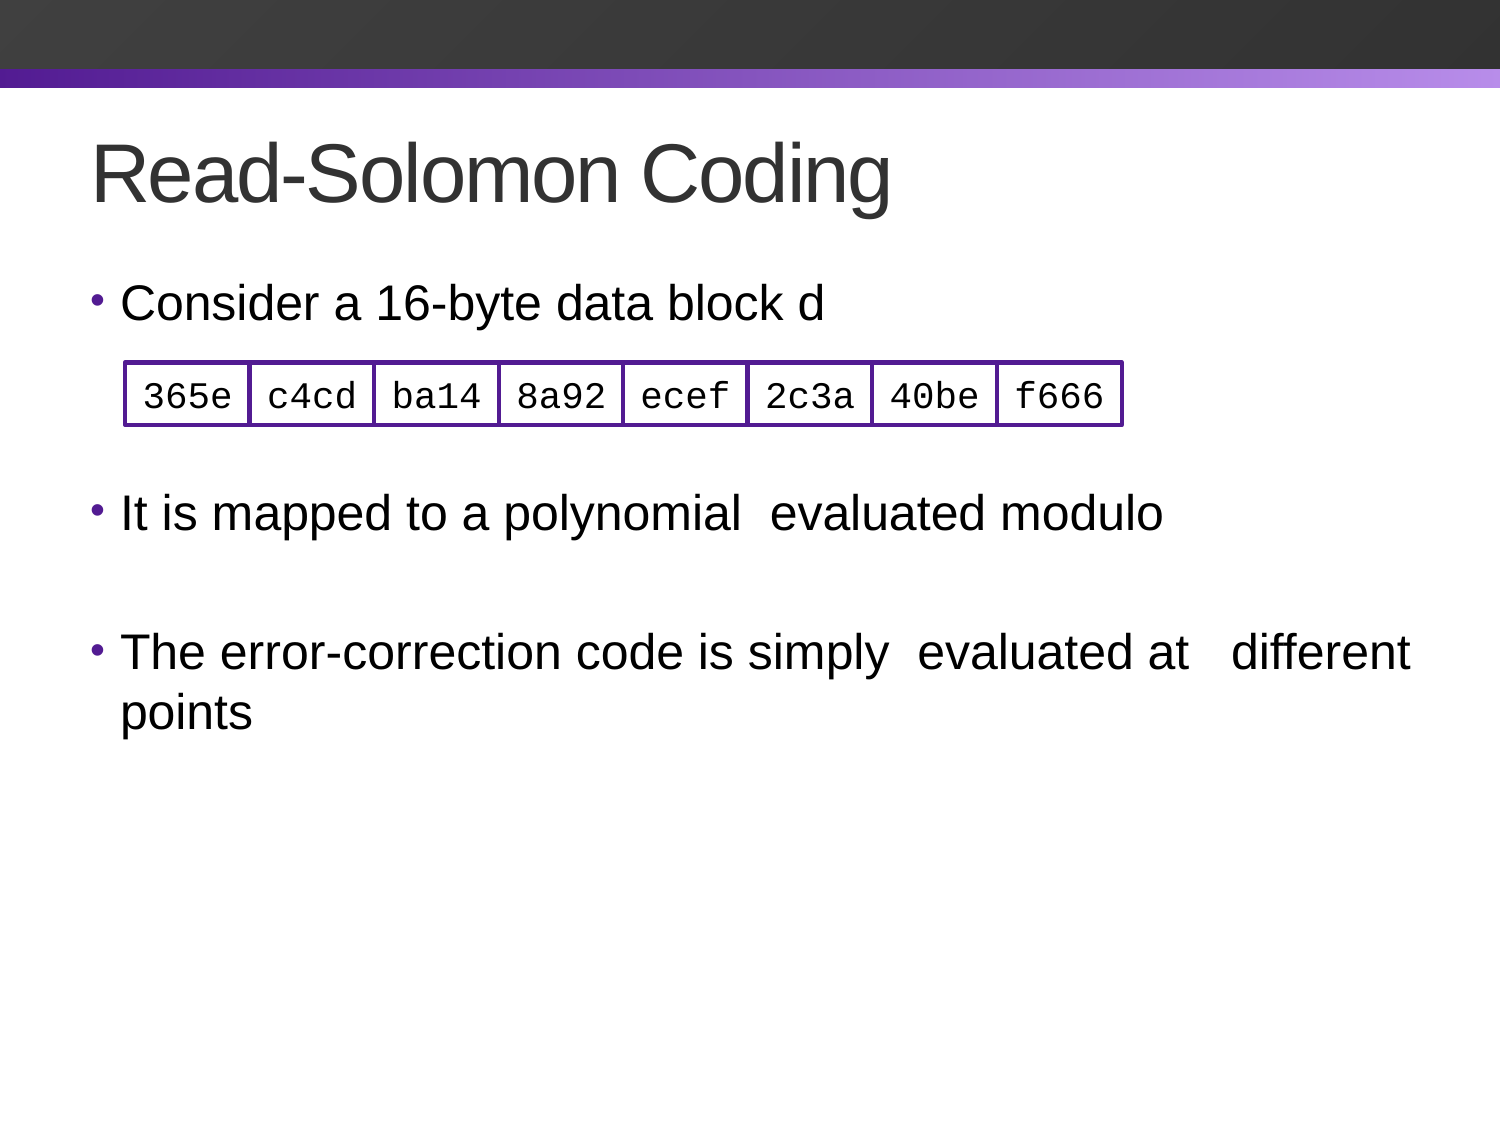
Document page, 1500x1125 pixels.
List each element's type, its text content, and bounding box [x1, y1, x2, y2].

text_box ba14 [372, 360, 497, 427]
text_box 40be [870, 360, 995, 427]
text_box 8a92 [497, 360, 621, 427]
text_box ecef [621, 360, 745, 427]
title Read-Solomon Coding [75, 87, 1425, 250]
text_box f666 [995, 360, 1124, 427]
text_box 2c3a [745, 360, 871, 427]
text_box c4cd [247, 360, 373, 427]
text_box 365e [123, 360, 247, 427]
